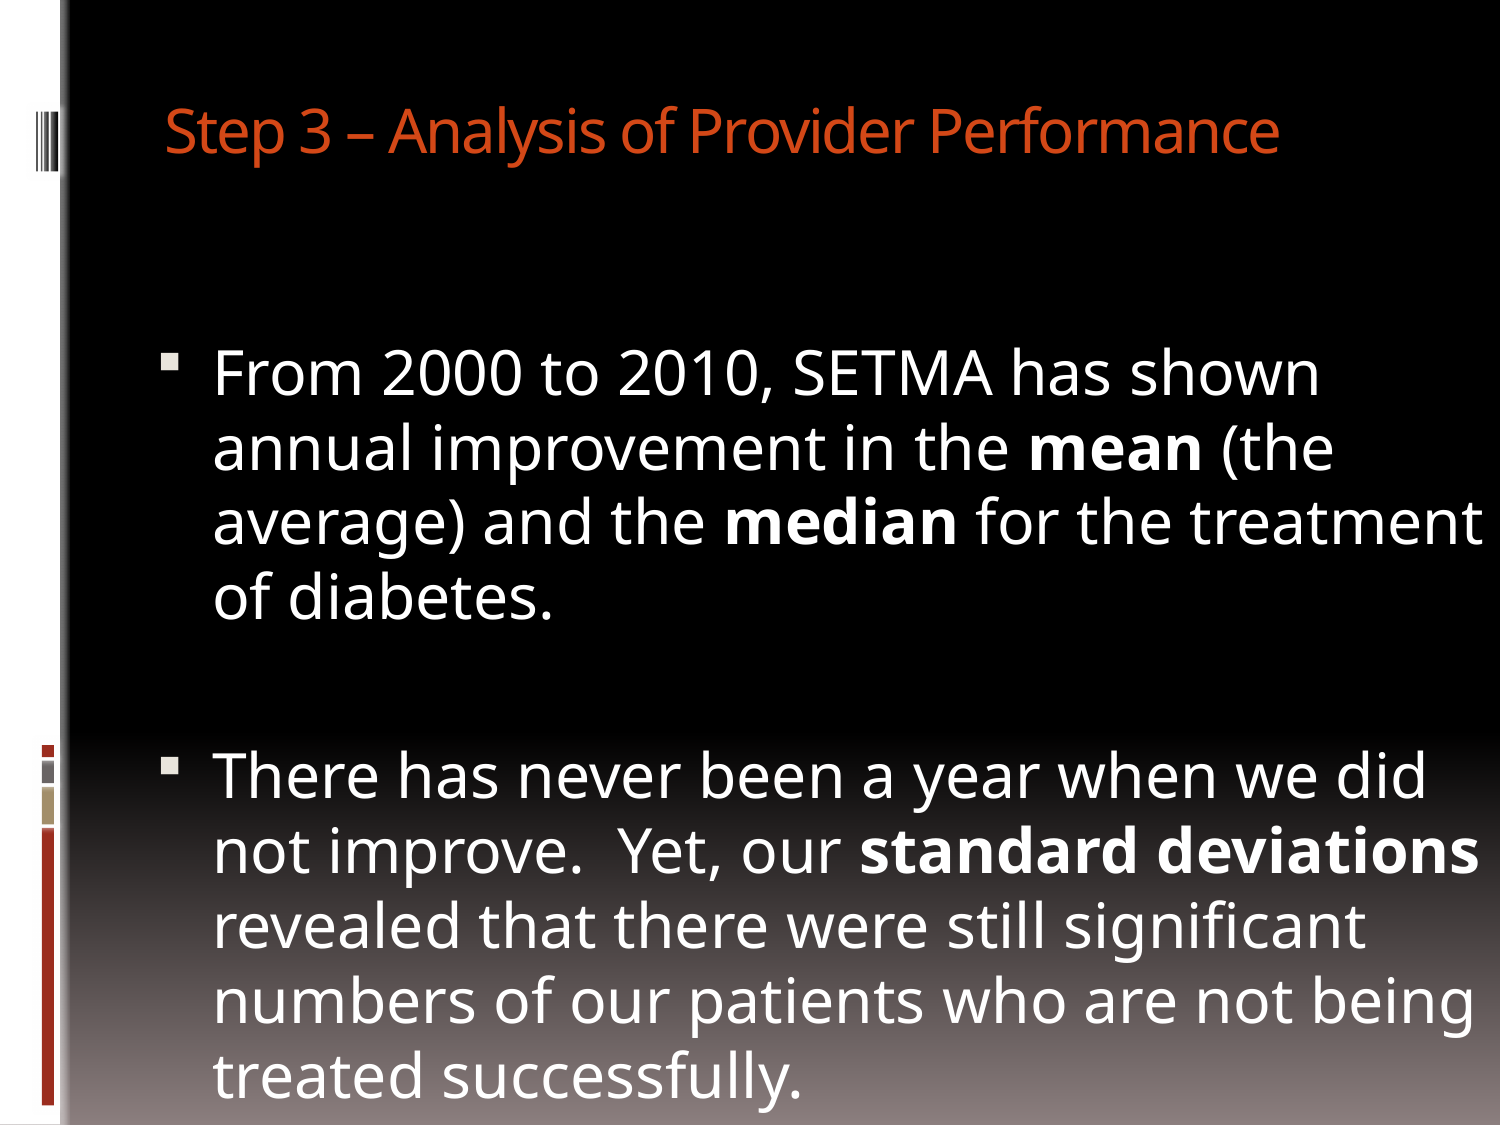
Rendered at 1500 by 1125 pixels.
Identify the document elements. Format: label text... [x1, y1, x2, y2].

title Step 3 – Analysis of Provider Performance [150, 84, 1425, 235]
list From 2000 to 2010, SETMA has shown annual improvement in the mean (the average) and the median for the treatment of diabetes. There has never been a year when we did not improve. Yet, our standard deviations revealed that there were still significant numbers of our patients who are not being treated successfully. [129, 324, 1500, 1038]
